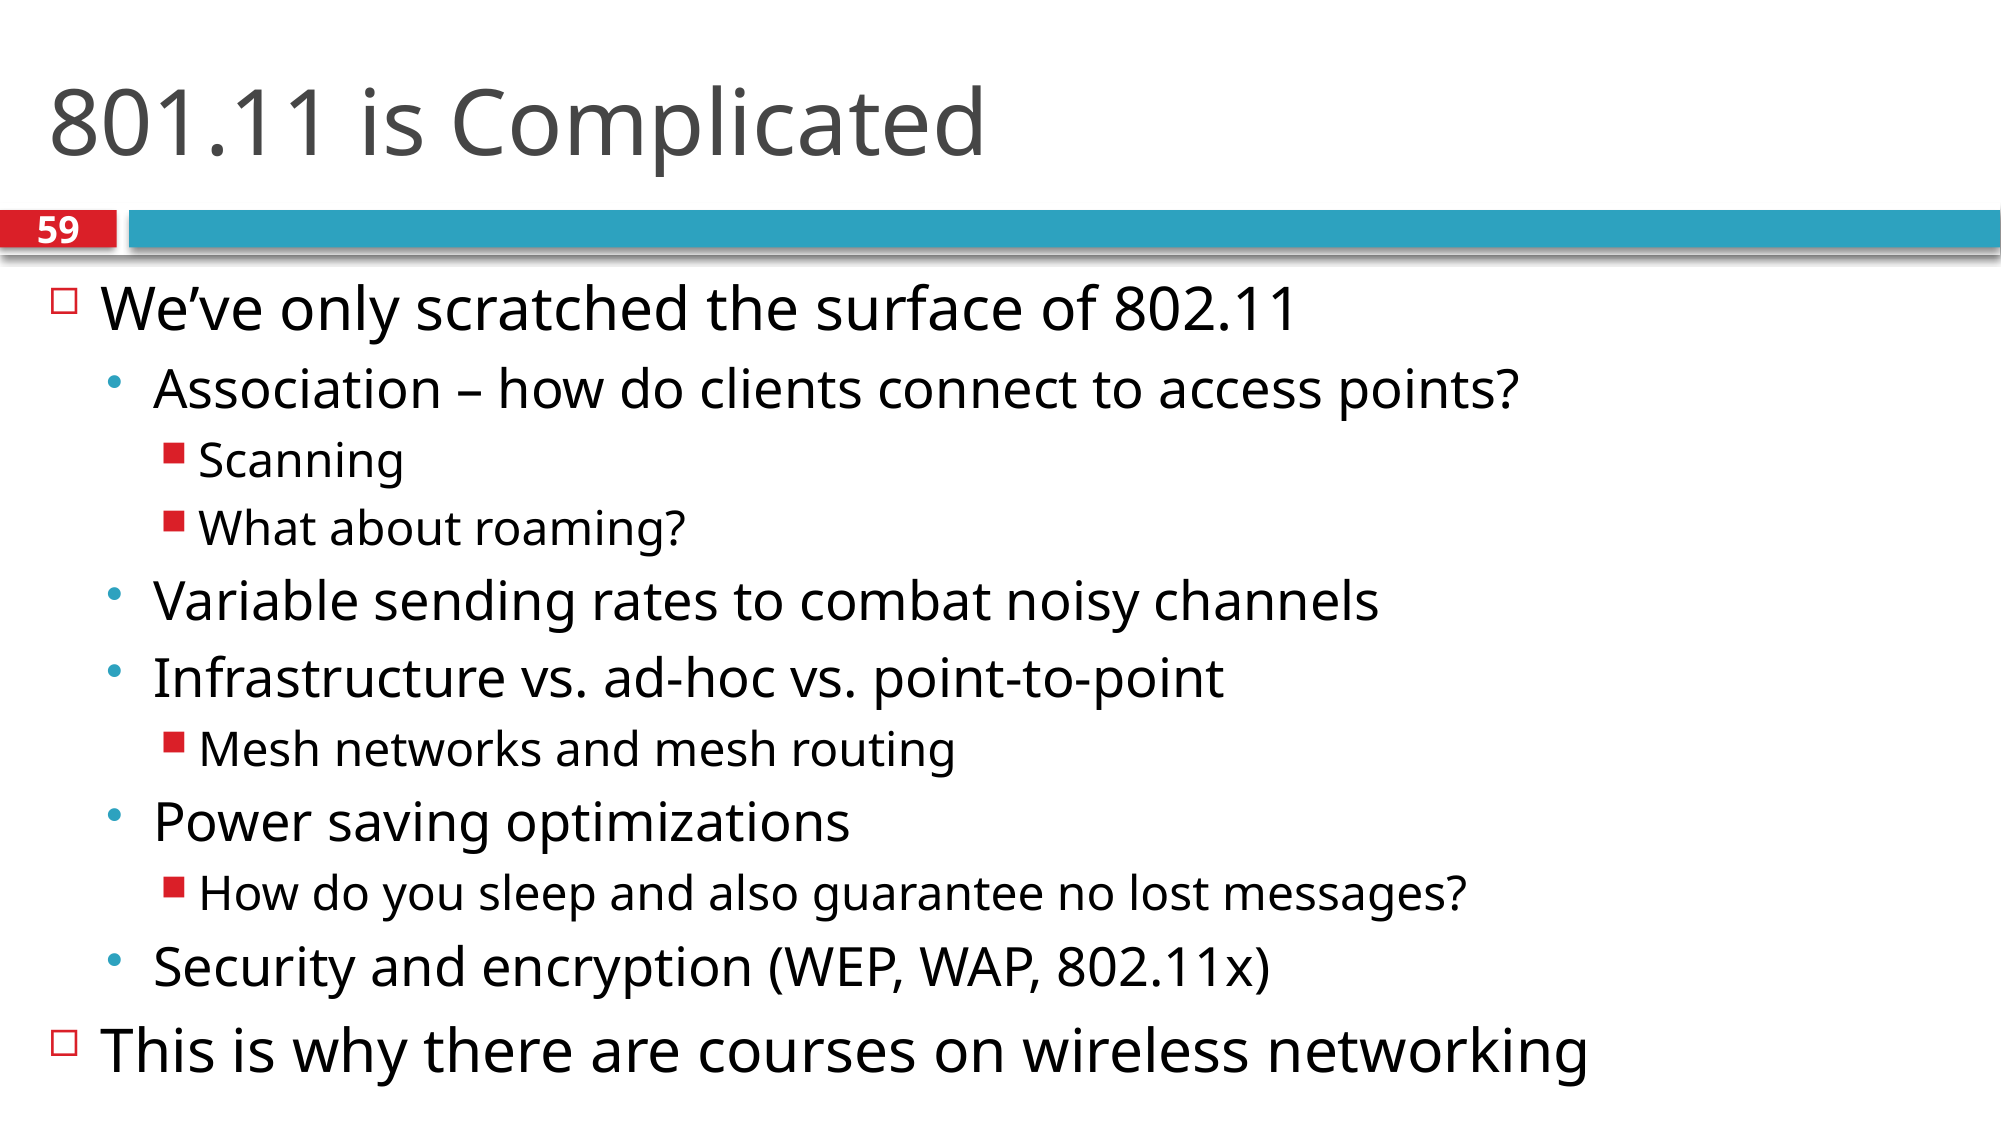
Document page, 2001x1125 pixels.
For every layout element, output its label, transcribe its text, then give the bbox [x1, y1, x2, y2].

title 801.11 is Complicated [33, 37, 1967, 200]
slide_number 59 [0, 206, 117, 257]
list We’ve only scratched the surface of 802.11 Association – how do clients connect to access points? Scanning What about roaming? Variable sending rates to combat noisy channels Infrastructure vs. ad-hoc vs. point-to-point Mesh networks and mesh routing Power saving optimizations How do you sleep and also guarantee no lost messages? Security and encryption (WEP, WAP, 802.11x) This is why there are courses on wireless networking [33, 262, 1967, 1100]
